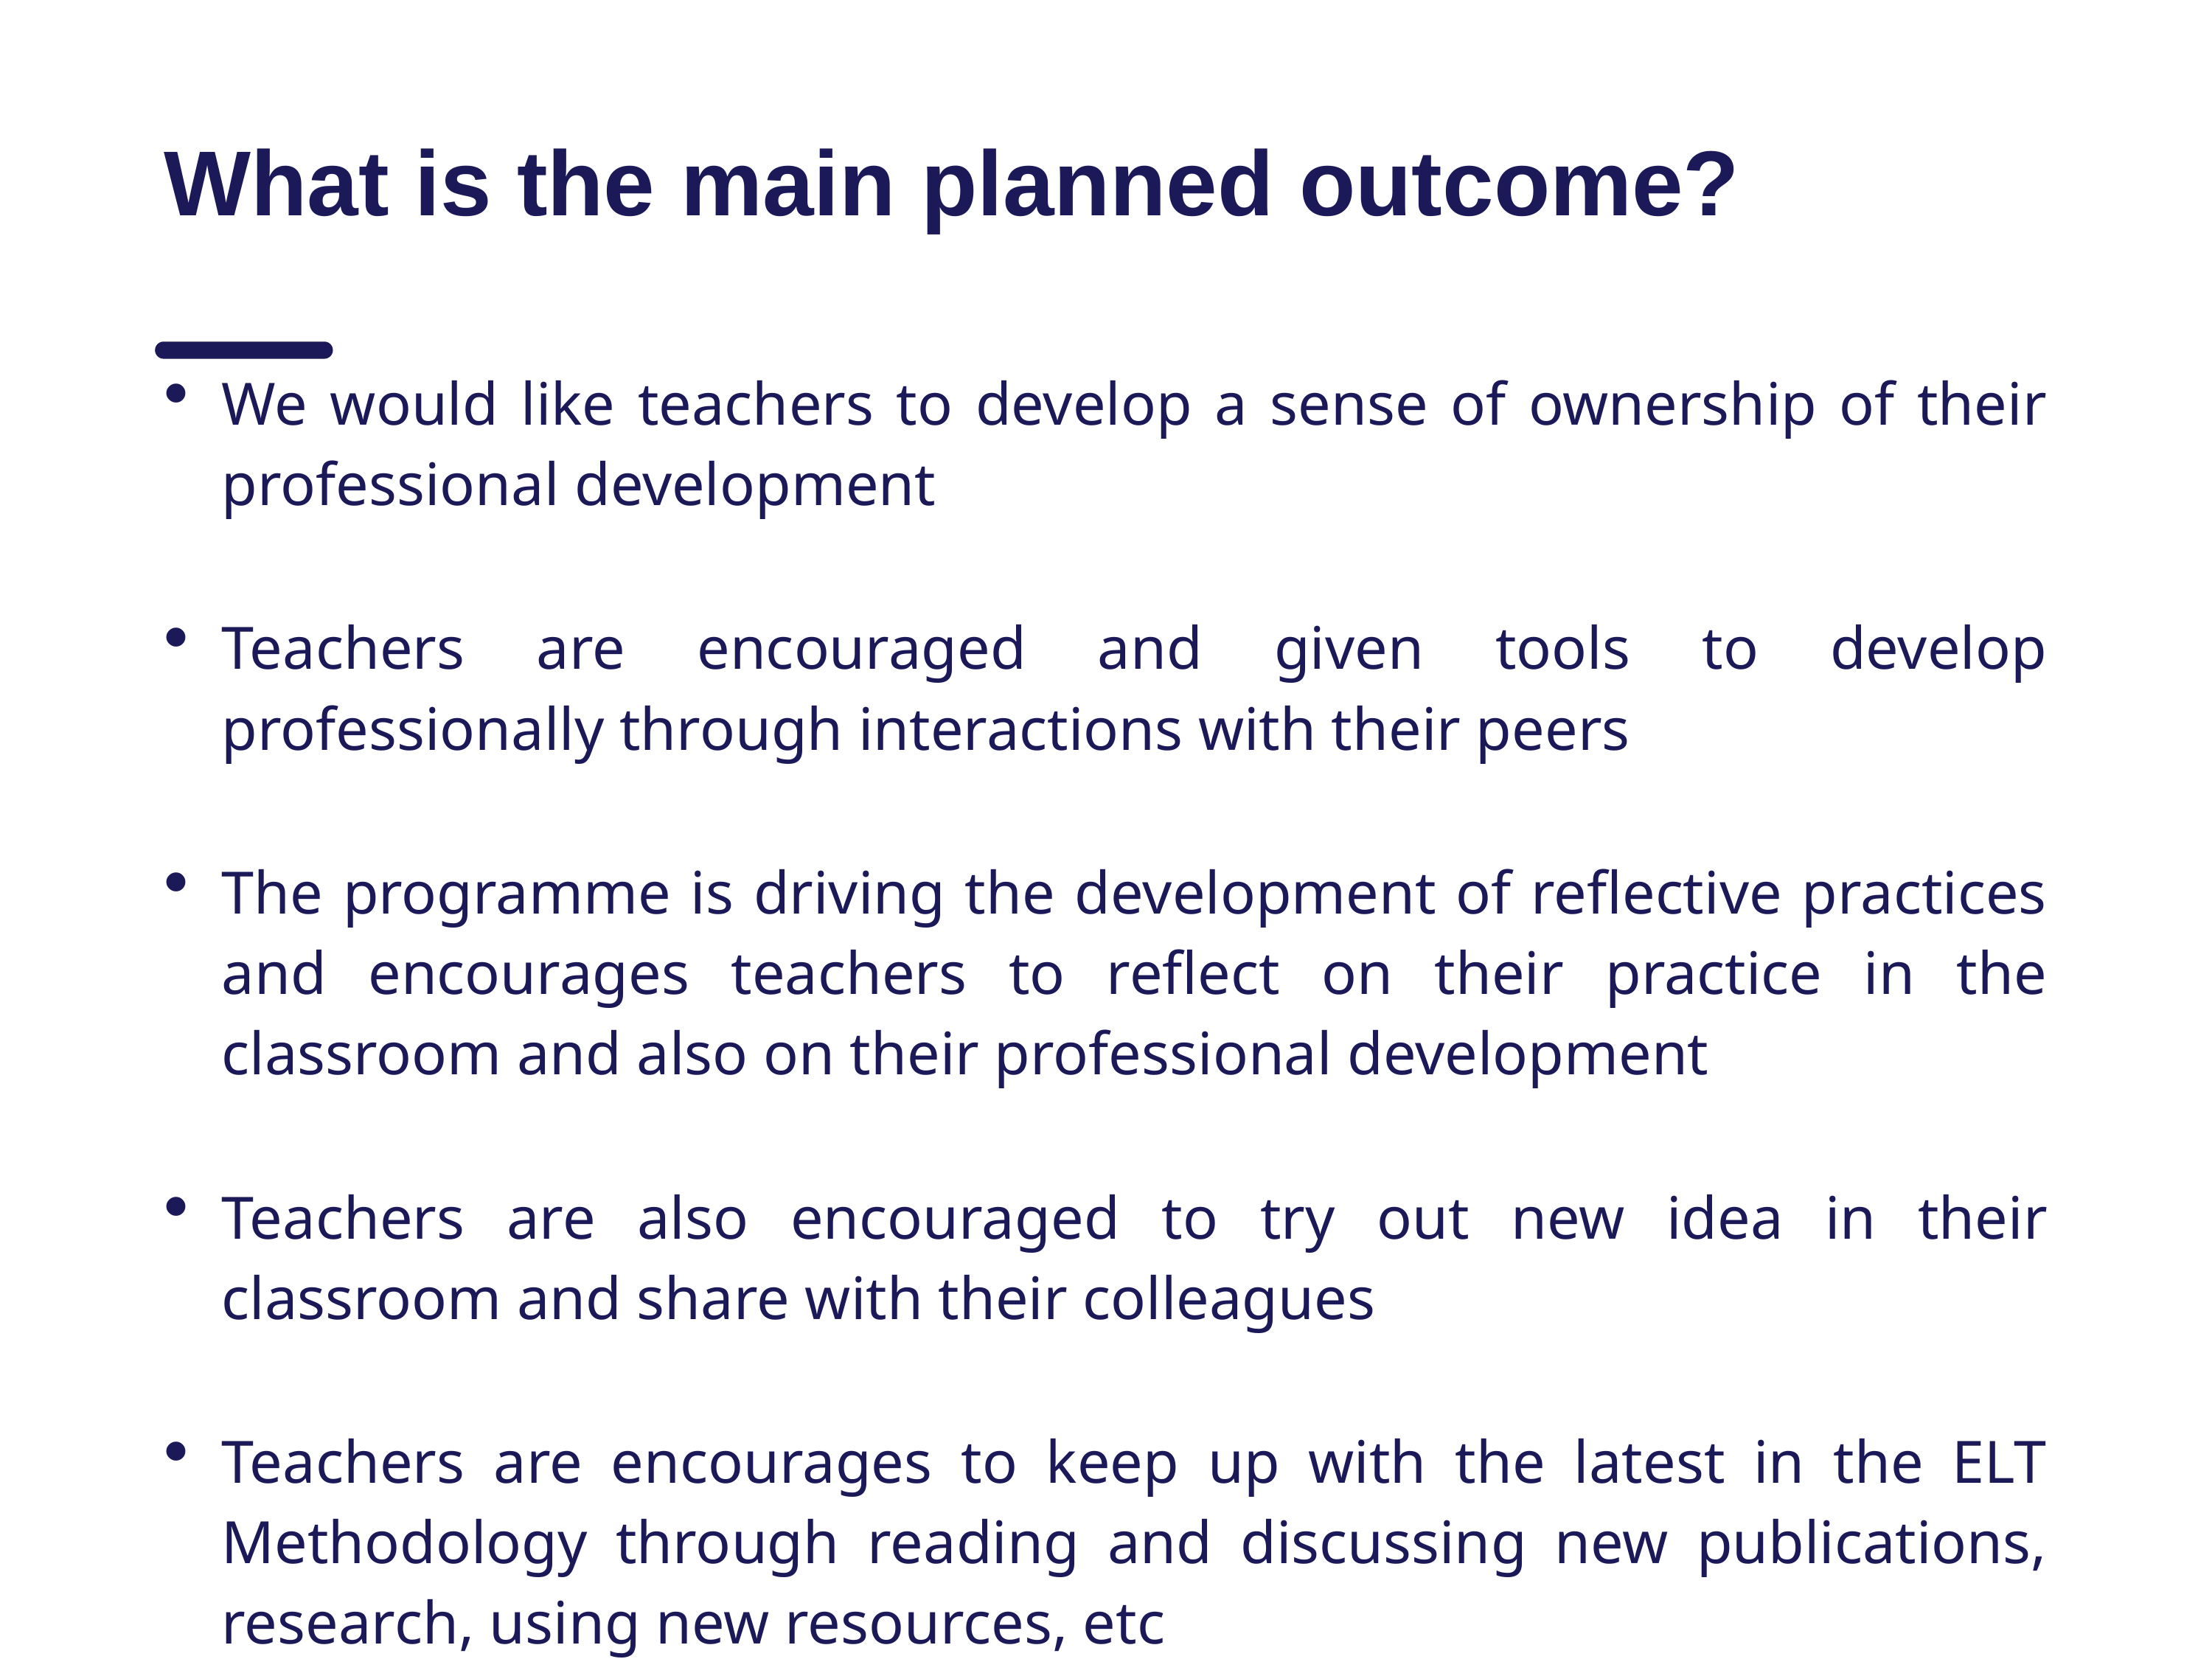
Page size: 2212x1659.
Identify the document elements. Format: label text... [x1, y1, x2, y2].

list We would like teachers to develop a sense of ownership of their professional development Teachers are encouraged and given tools to develop professionally through interactions with their peers The programme is driving the development of reflective practices and encourages teachers to reflect on their practice in the classroom and also on their professional development Teachers are also encouraged to try out new idea in their classroom and share with their colleagues Teachers are encourages to keep up with the latest in the ELT Methodology through reading and discussing new publications, research, using new resources, etc [153, 350, 2059, 1624]
title What is the main planned outcome? [153, 118, 2059, 285]
